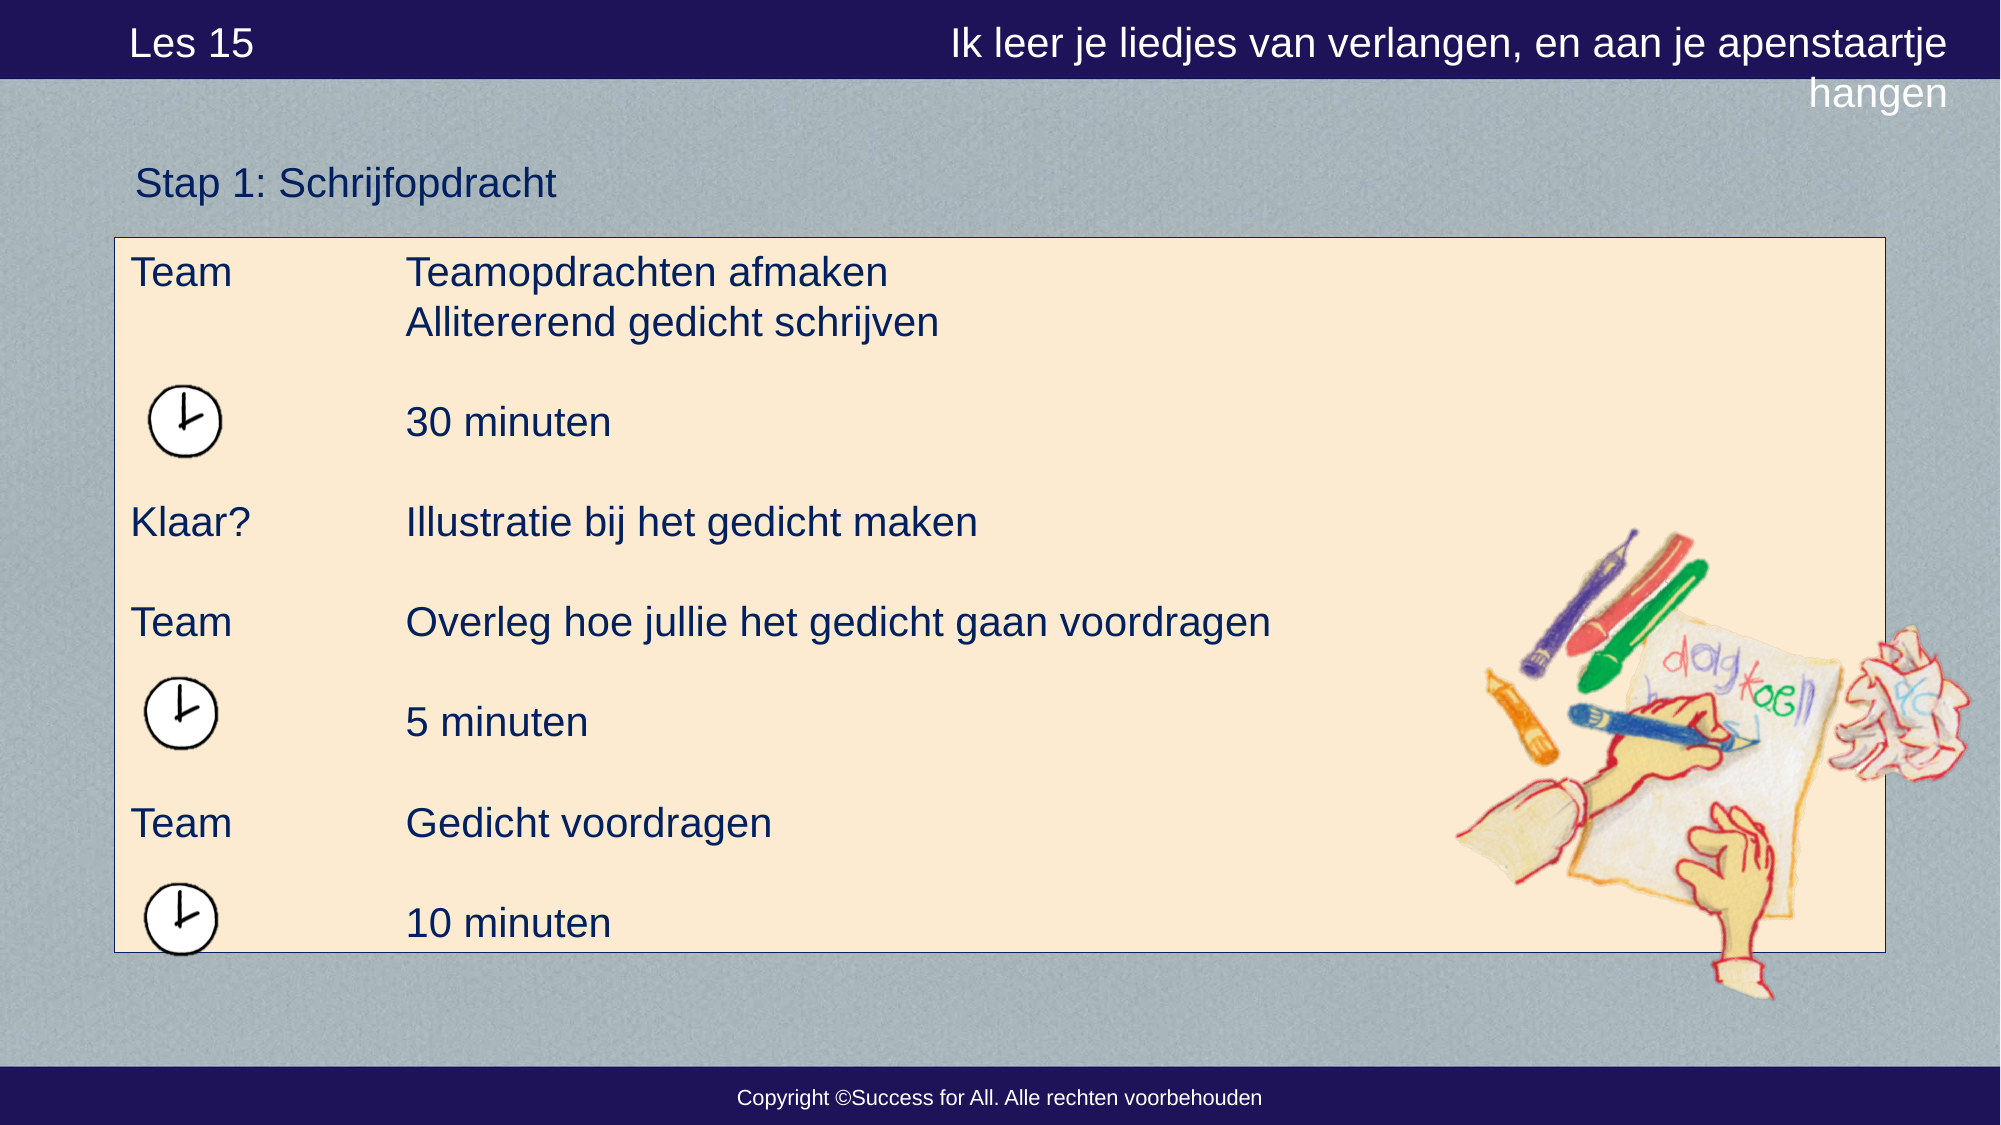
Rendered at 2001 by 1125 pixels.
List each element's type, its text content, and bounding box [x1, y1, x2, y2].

text_box Copyright ©Success for All. Alle rechten voorbehouden [0, 1076, 2000, 1125]
text_box Les 15 [114, 8, 354, 73]
text_box Team Teamopdrachten afmaken Allitererend gedicht schrijven 30 minuten Klaar? Illustratie bij het gedicht maken Team Overleg hoe jullie het gedicht gaan voordragen 5 minuten Team Gedicht voordragen 10 minuten [114, 237, 1886, 953]
picture [0, 0, 2001, 1125]
text_box Ik leer je liedjes van verlangen, en aan je apenstaartje hangen [786, 8, 1963, 123]
text_box Stap 1: Schrijfopdracht [120, 148, 913, 214]
